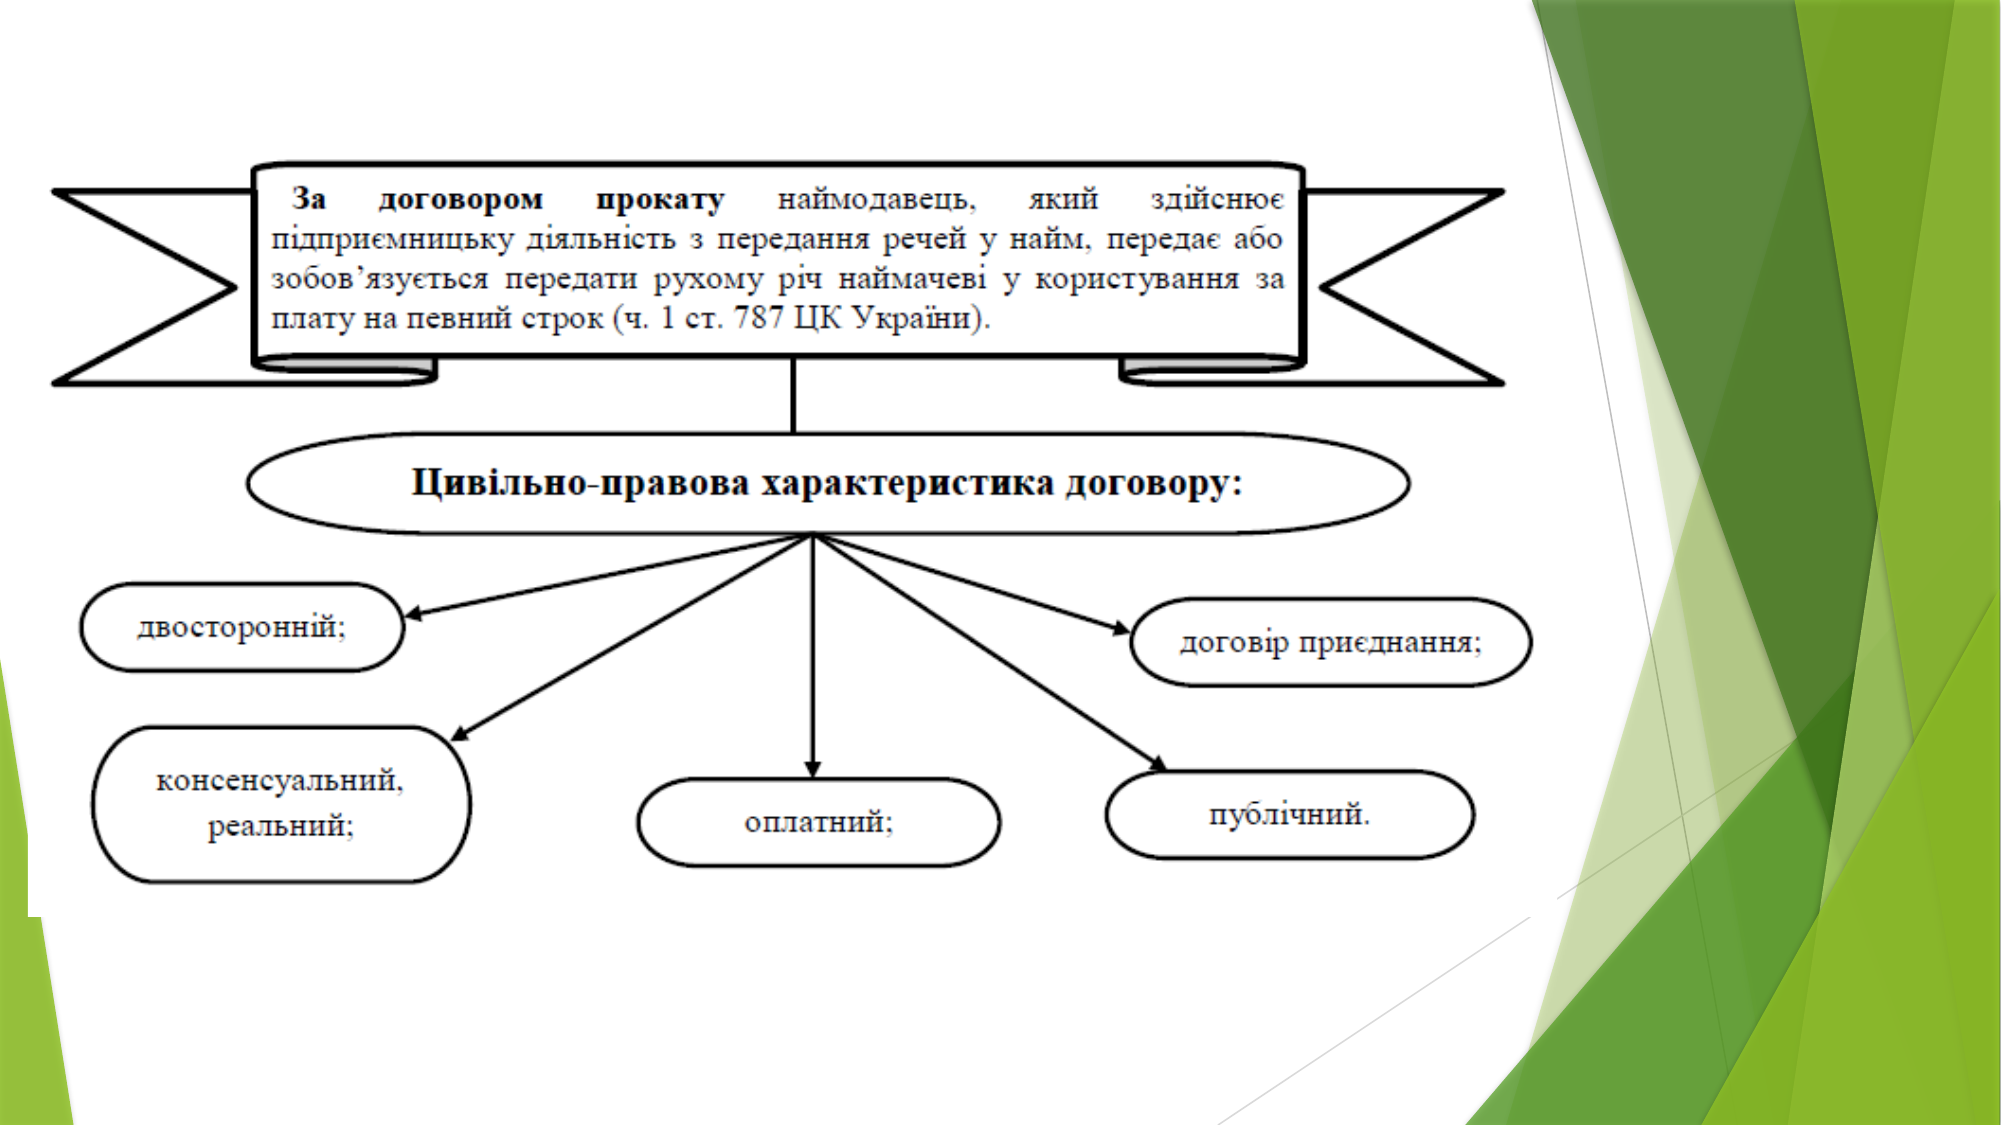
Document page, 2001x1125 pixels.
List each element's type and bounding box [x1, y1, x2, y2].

picture [27, 149, 1558, 918]
